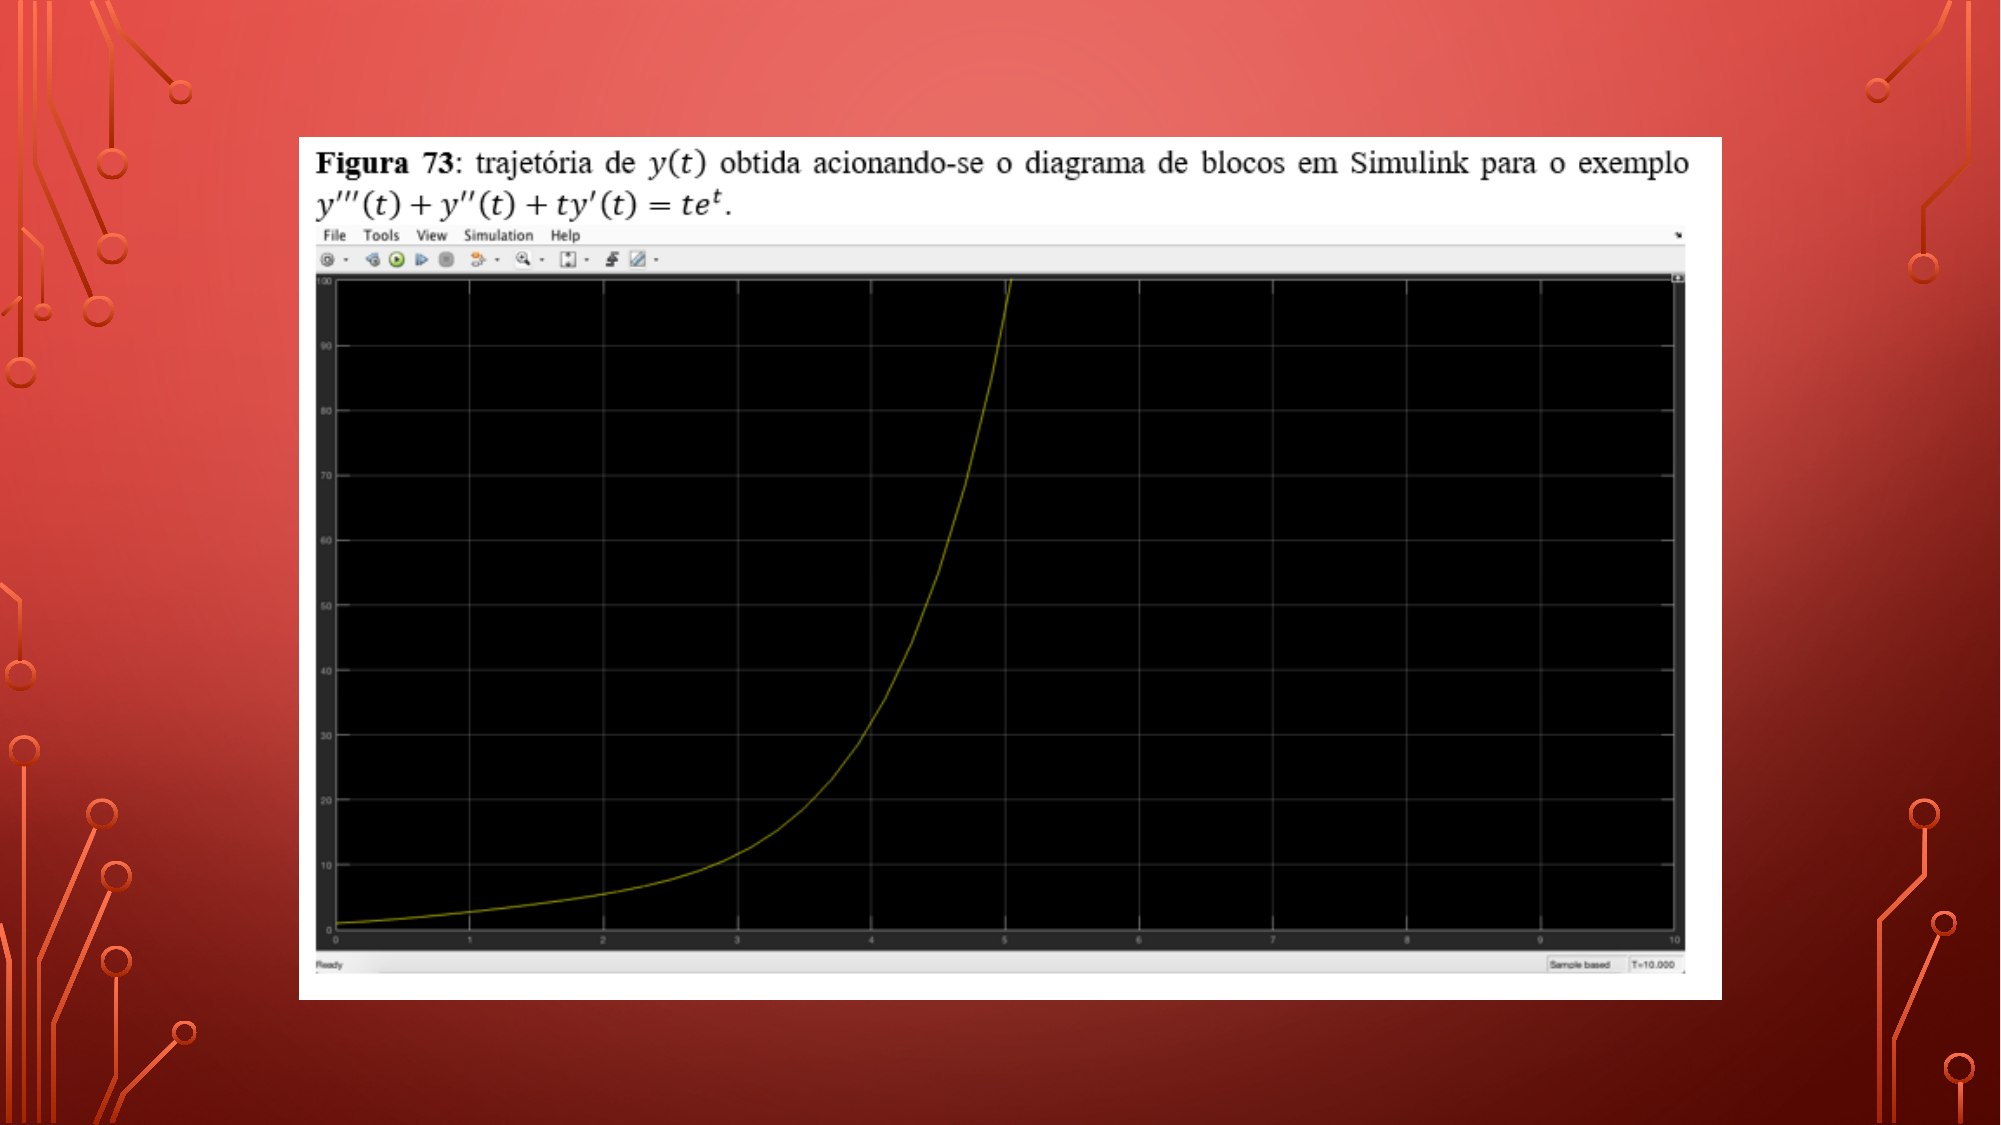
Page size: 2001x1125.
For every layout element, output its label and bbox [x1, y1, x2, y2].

picture [299, 137, 1722, 1000]
